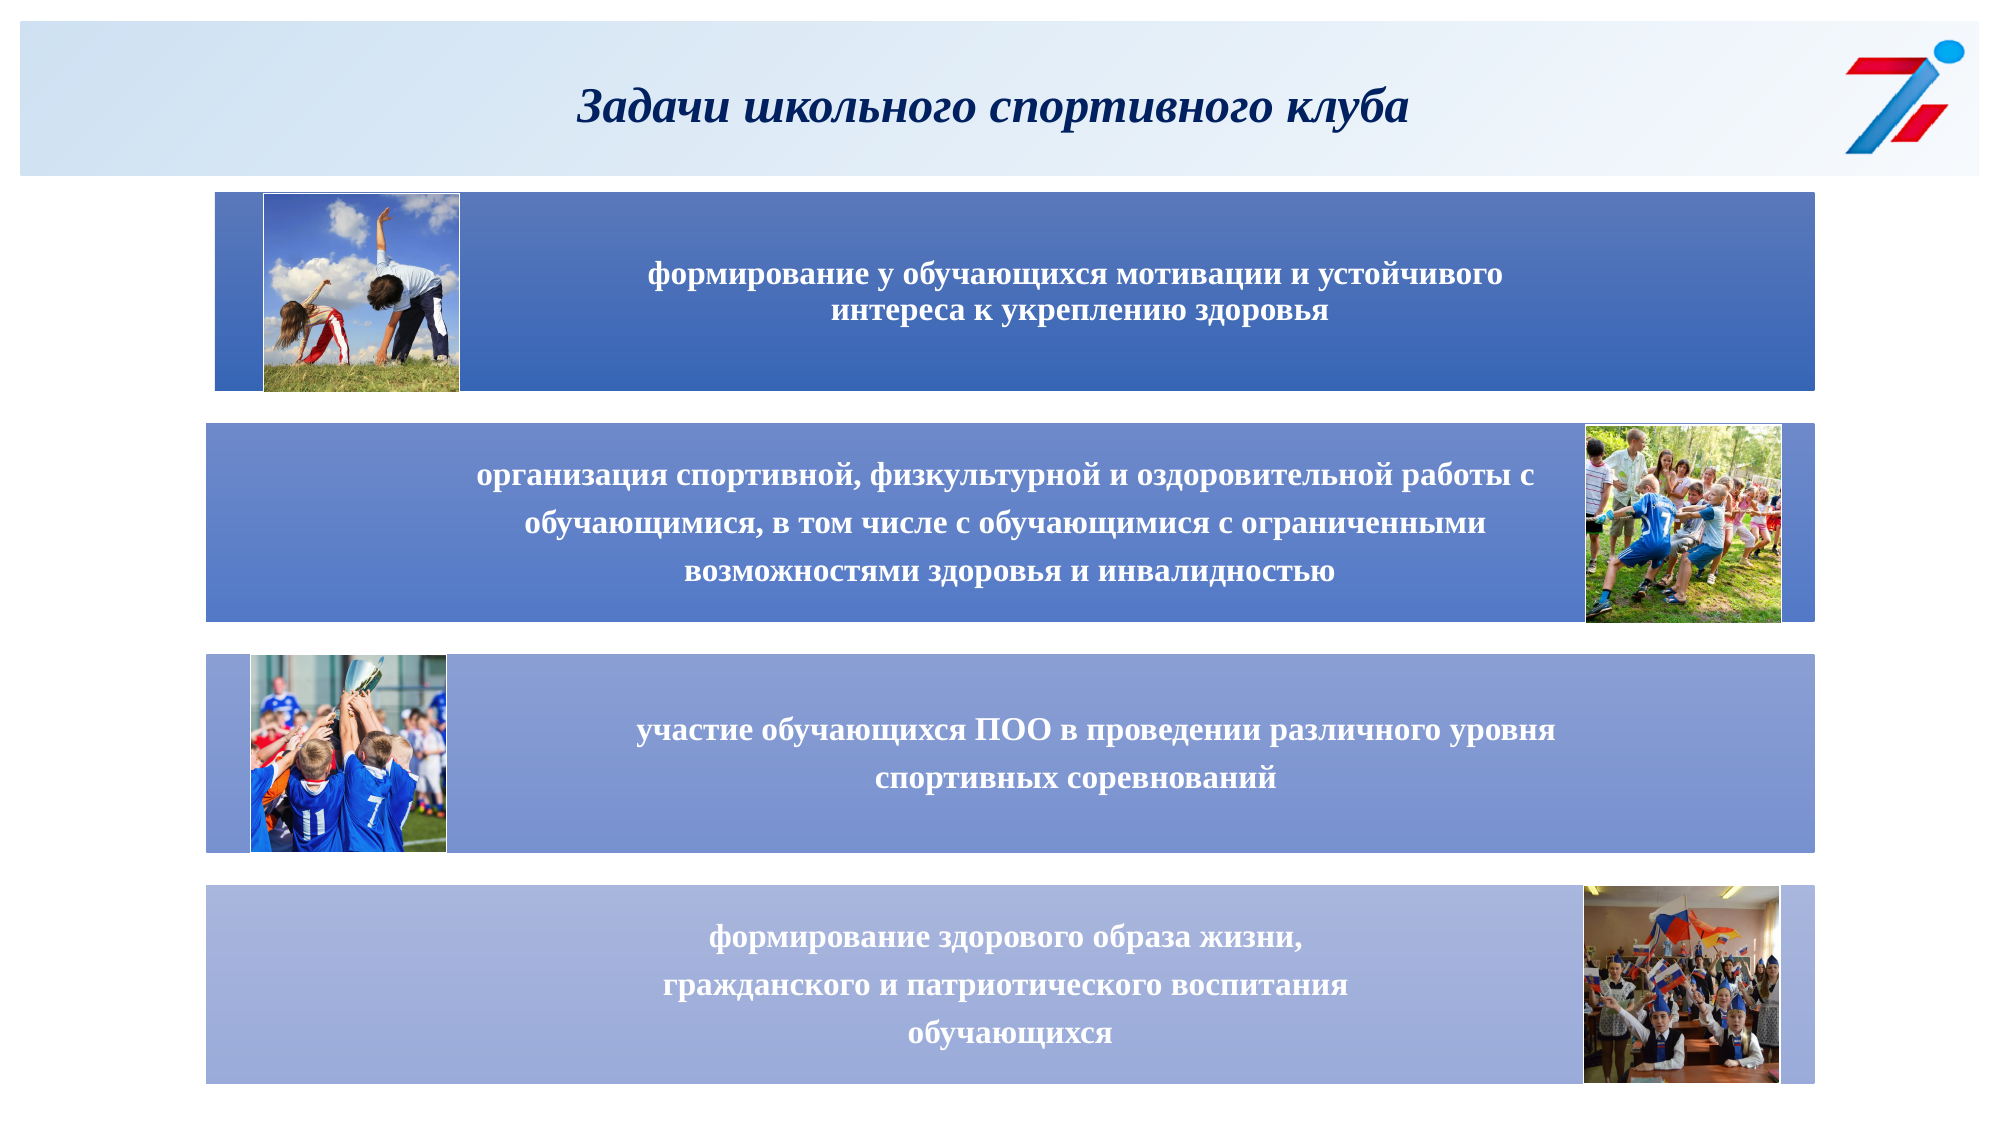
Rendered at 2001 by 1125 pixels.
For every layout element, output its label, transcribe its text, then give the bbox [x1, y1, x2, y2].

title Задачи школьного спортивного клуба [20, 21, 1980, 176]
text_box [20, 192, 2000, 1084]
picture [1843, 38, 1968, 155]
